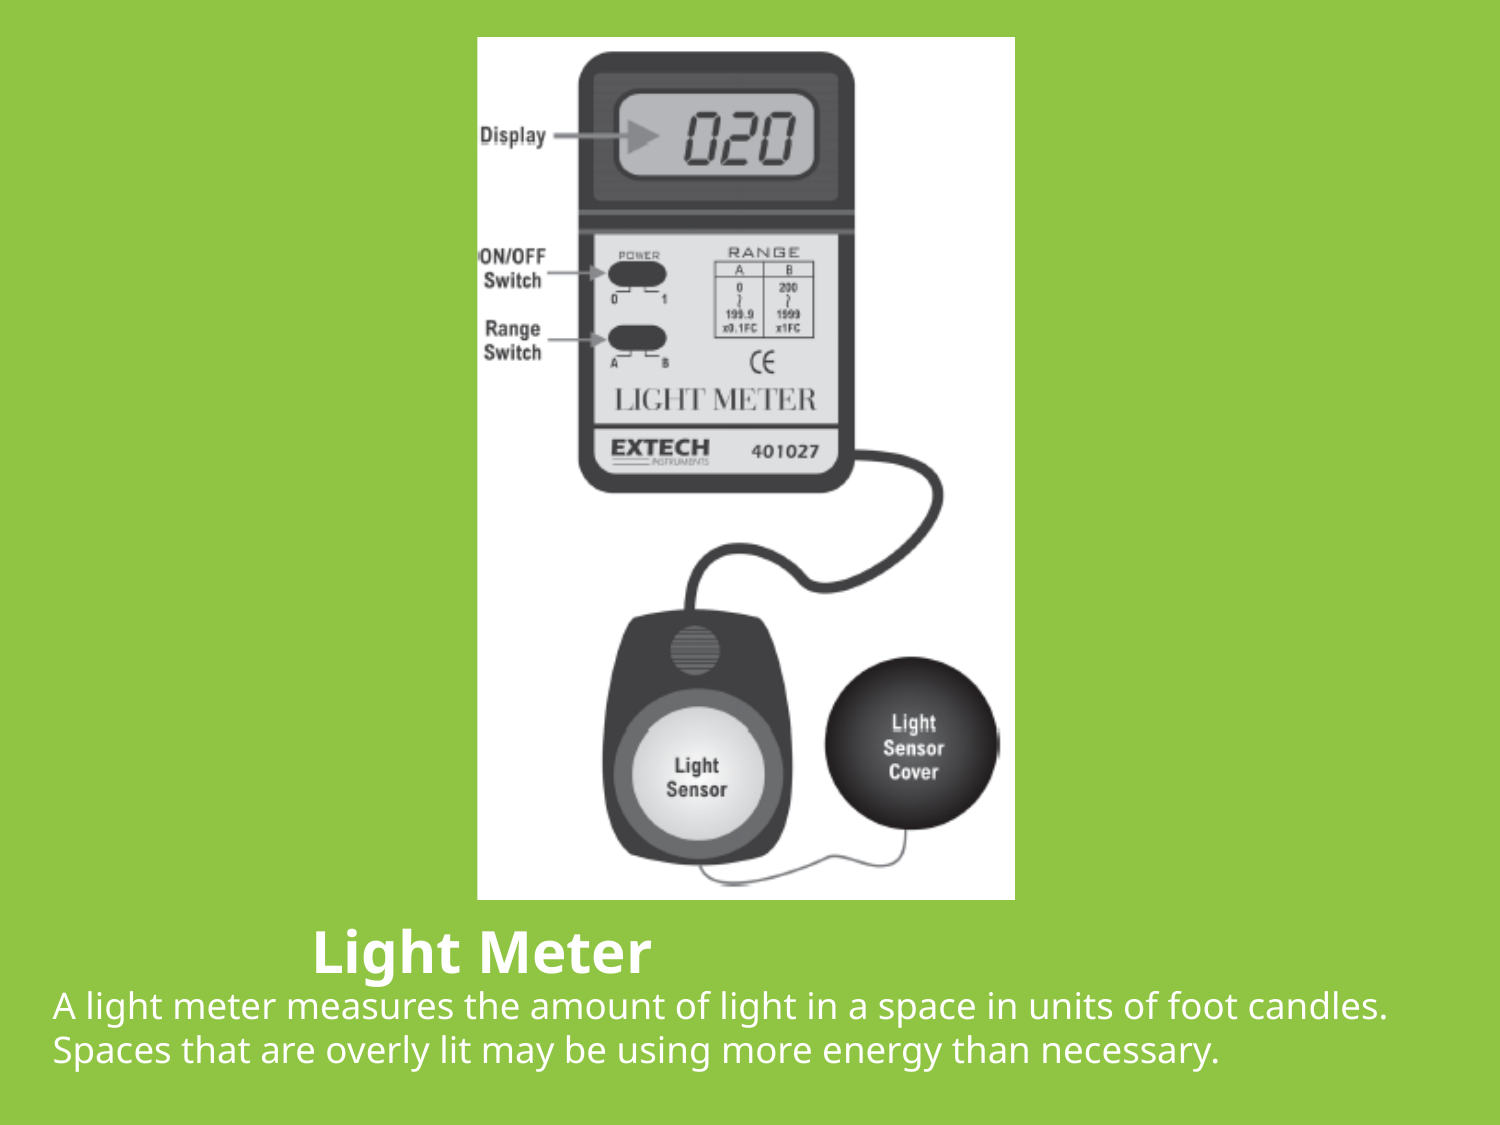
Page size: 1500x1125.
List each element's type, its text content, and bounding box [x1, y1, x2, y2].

list A light meter measures the amount of light in a space in units of foot candles. Spaces that are overly lit may be using more energy than necessary. [37, 975, 1450, 1107]
title Light Meter [296, 900, 1197, 975]
picture [0, 0, 1500, 1125]
